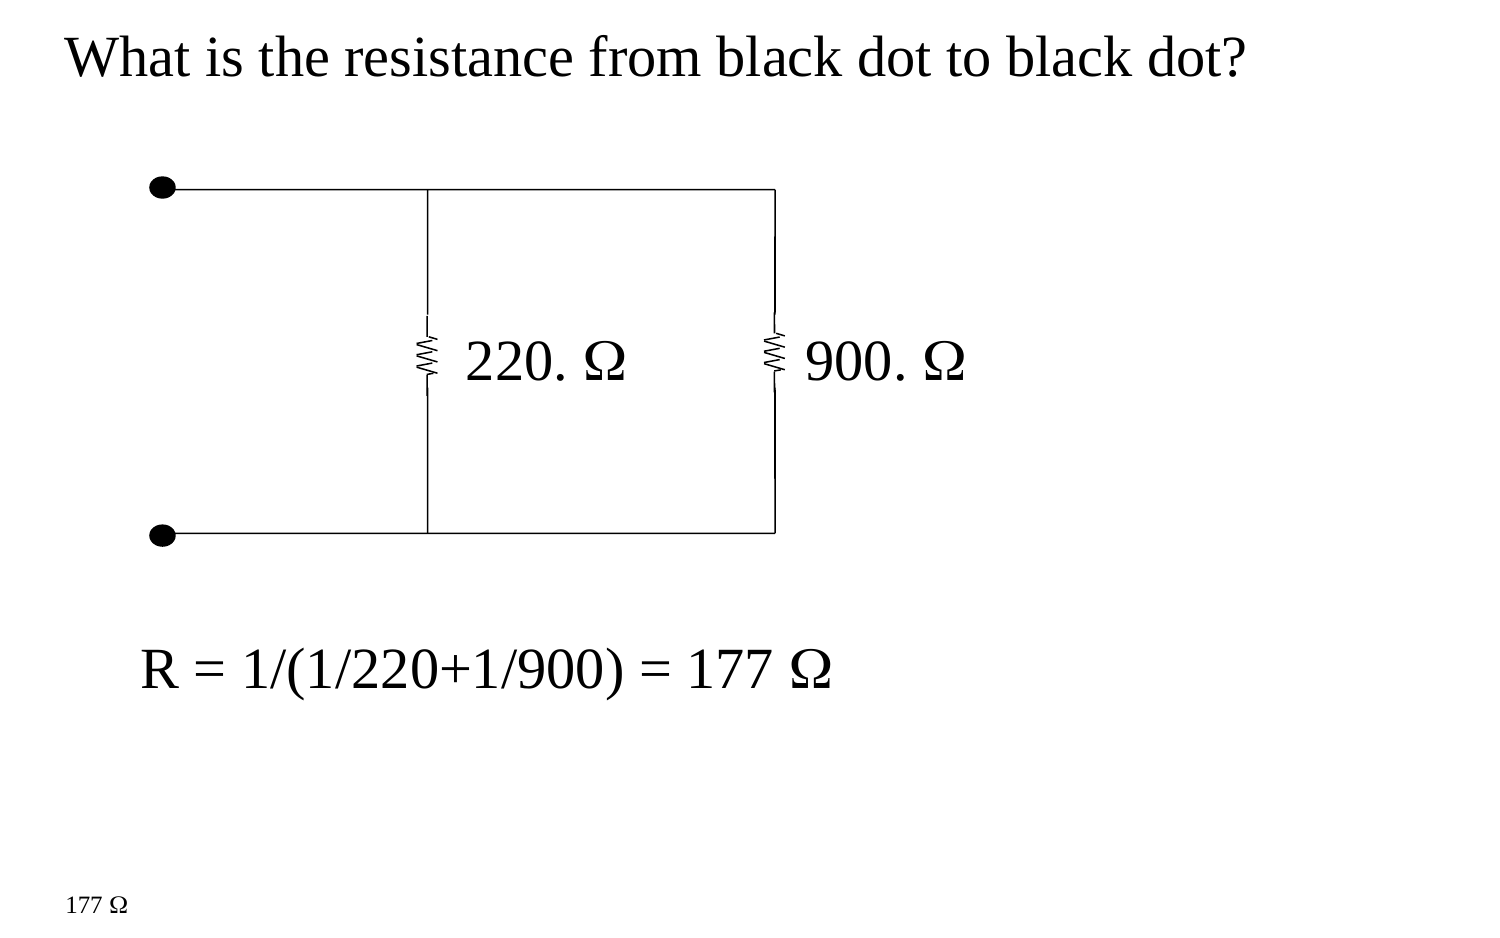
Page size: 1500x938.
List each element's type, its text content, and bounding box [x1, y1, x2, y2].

text_box What is the resistance from black dot to black dot? [50, 10, 1450, 96]
text_box R = 1/(1/220+1/900) = 177  [125, 622, 849, 708]
text_box 177  [50, 881, 150, 926]
text_box [150, 525, 175, 547]
text_box 220.  [451, 314, 643, 400]
text_box [150, 177, 175, 198]
text_box 900.  [790, 314, 982, 400]
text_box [763, 312, 786, 393]
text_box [416, 315, 438, 396]
